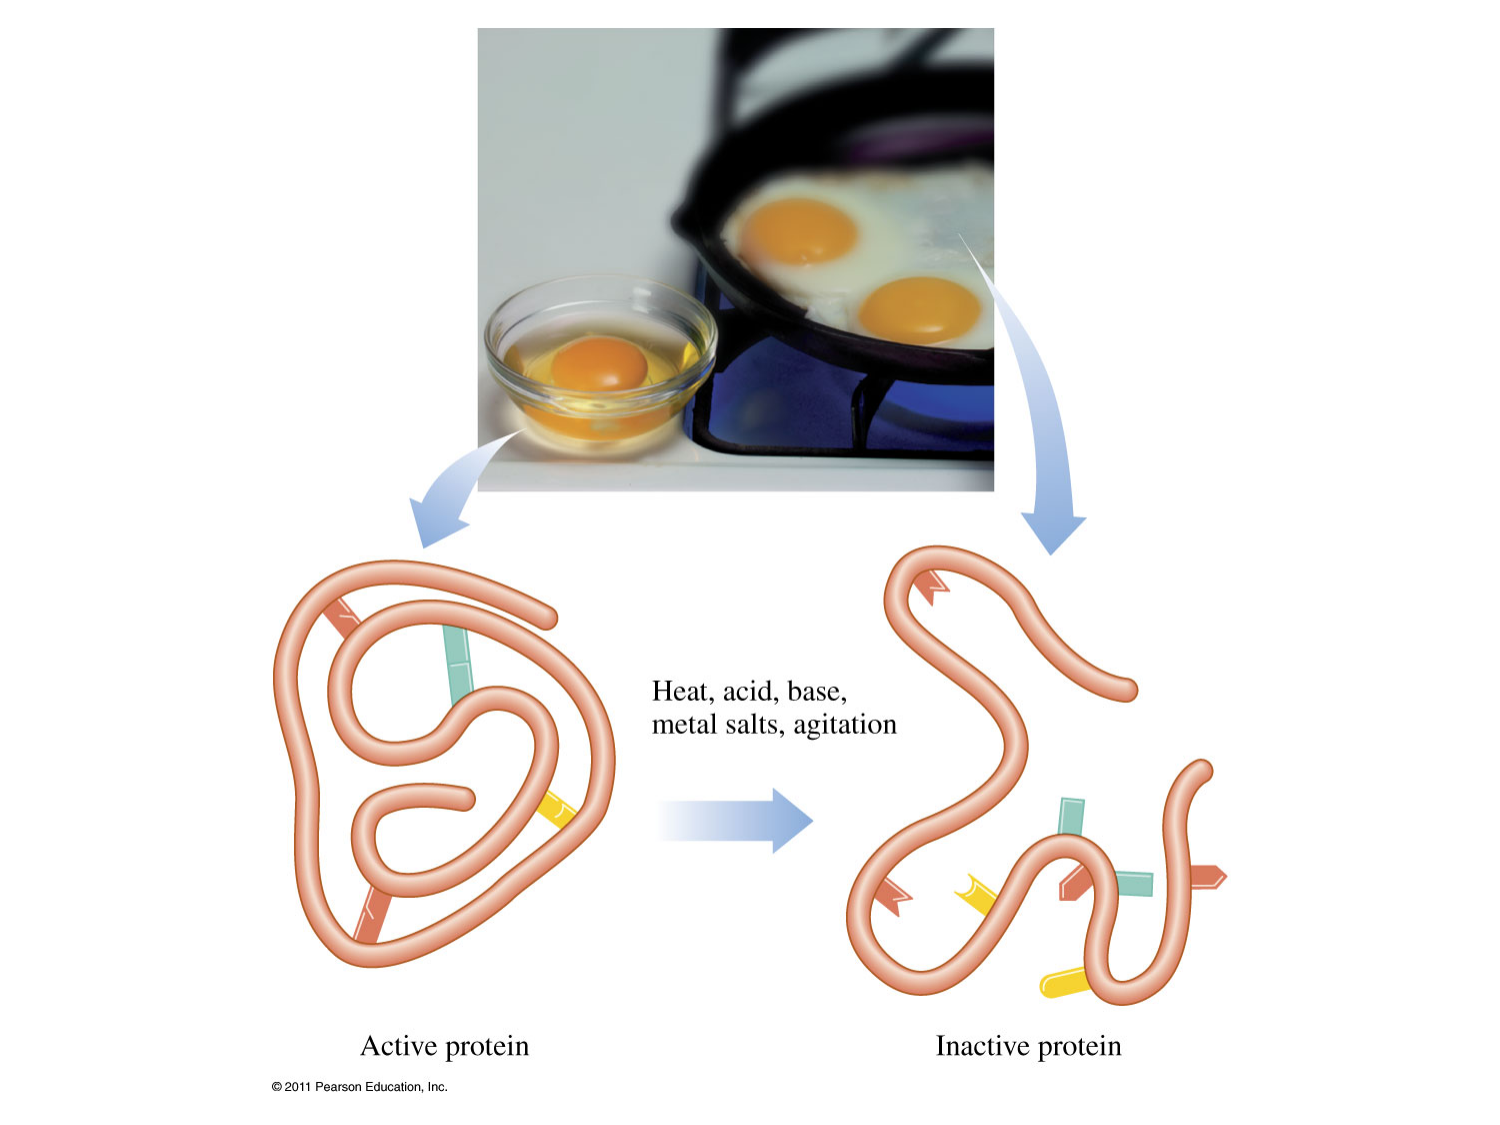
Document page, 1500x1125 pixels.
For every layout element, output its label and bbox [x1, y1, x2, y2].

picture [246, 3, 1254, 1122]
